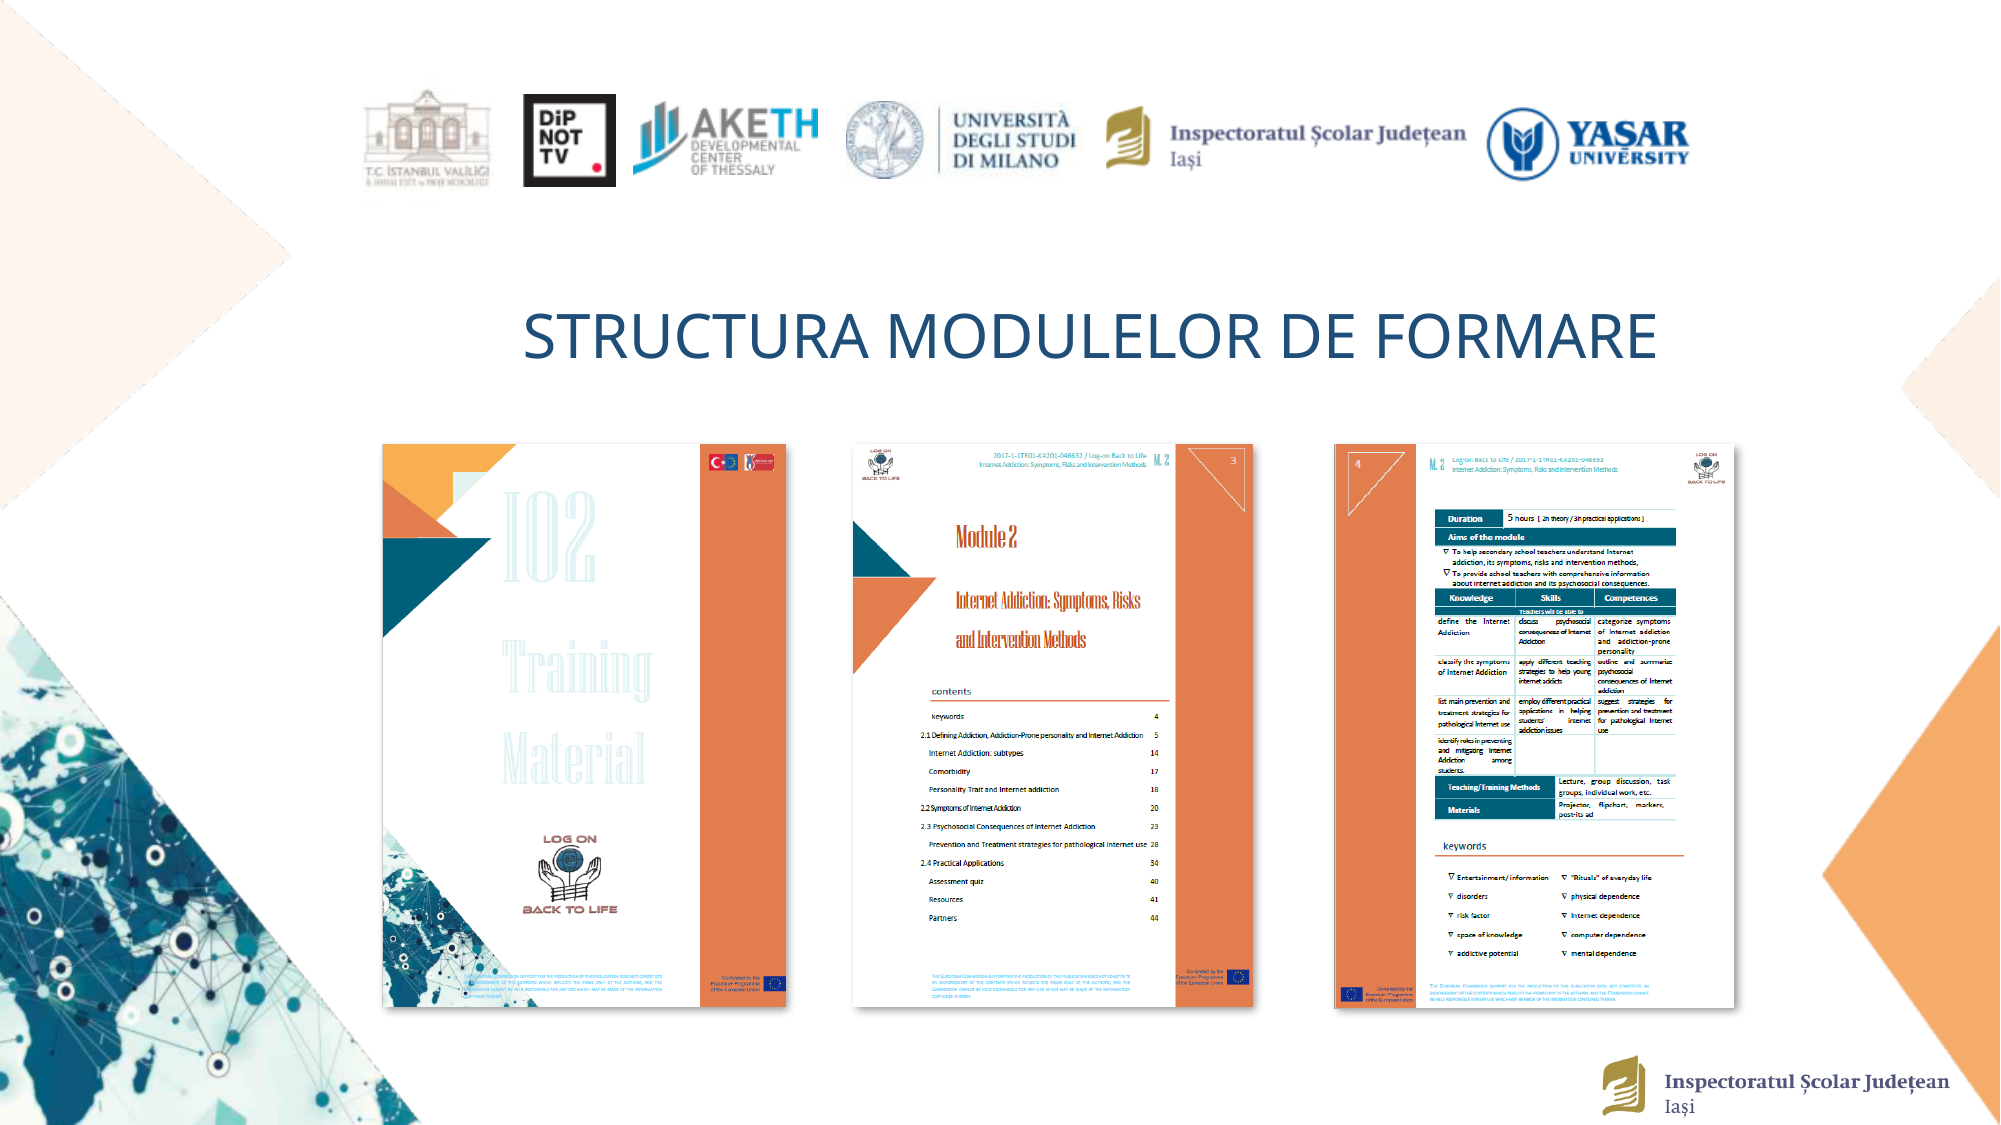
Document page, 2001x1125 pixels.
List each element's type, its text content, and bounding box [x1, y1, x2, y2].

picture [1602, 624, 2000, 1125]
picture [0, 0, 291, 510]
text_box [362, 78, 1693, 210]
picture [853, 444, 1253, 1007]
picture [1900, 277, 2000, 498]
picture [0, 444, 786, 1125]
picture [1334, 444, 1734, 1009]
title STRUCTURA MODULELOR DE FORMARE [428, 268, 1675, 410]
